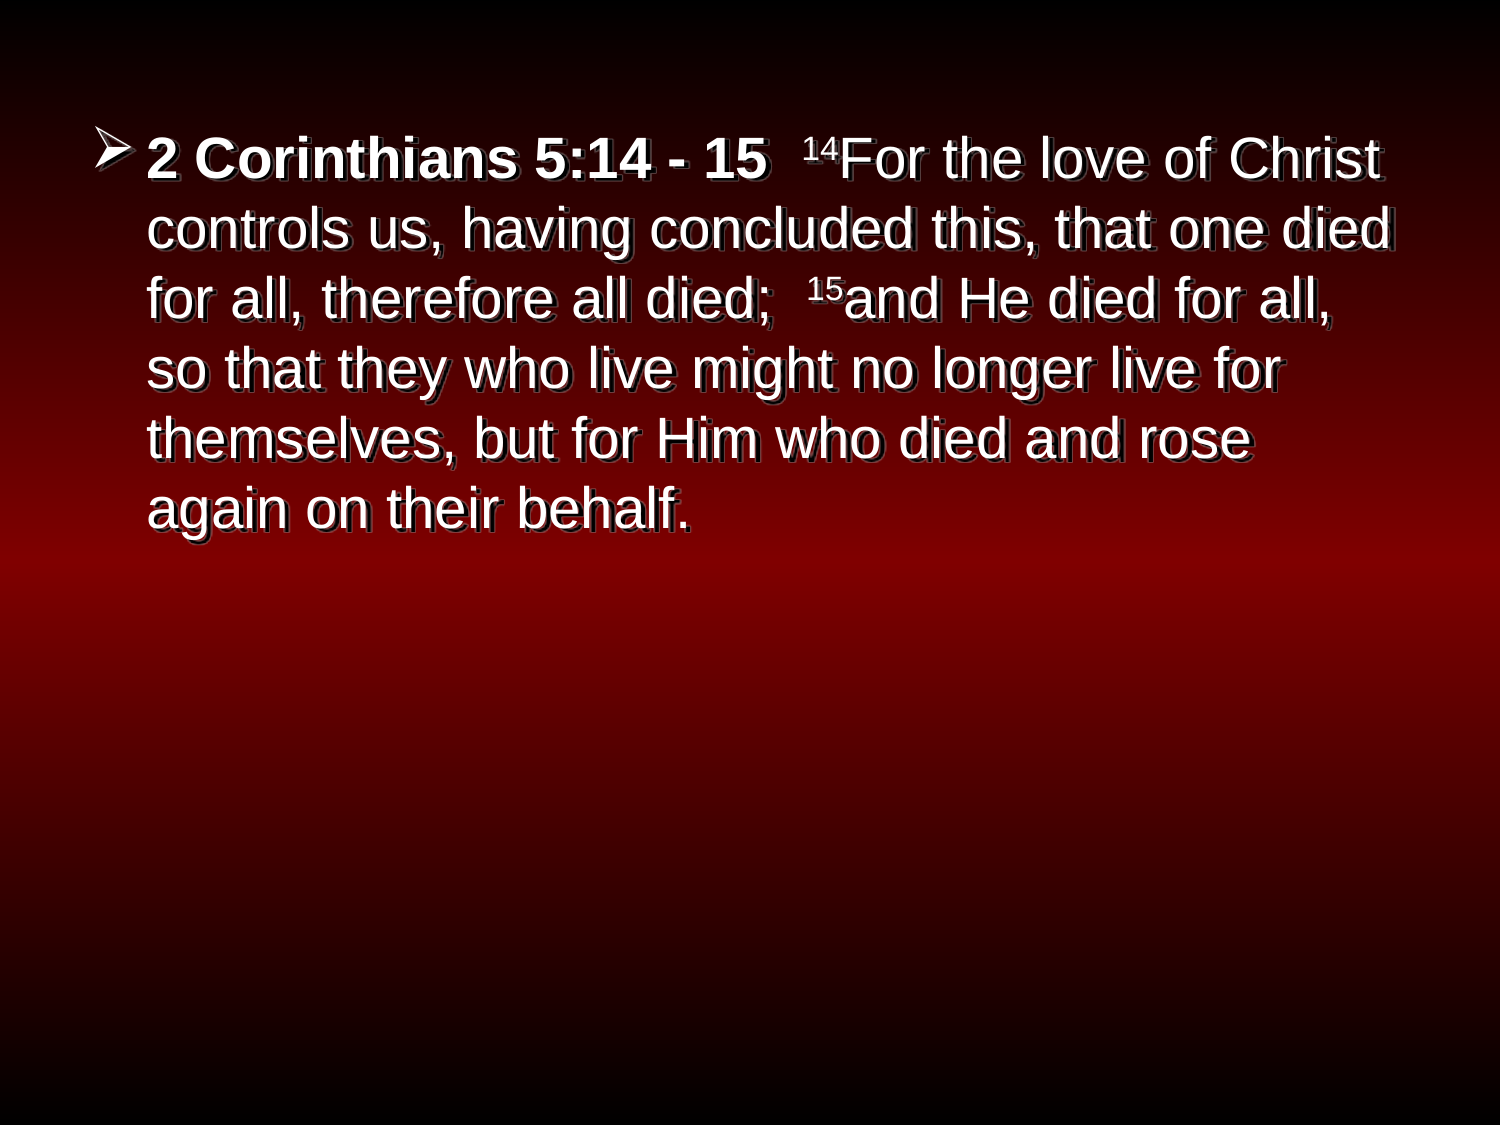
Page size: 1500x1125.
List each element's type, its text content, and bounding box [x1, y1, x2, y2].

list 2 Corinthians 5:14 - 15 14For the love of Christ controls us, having concluded this, that one died for all, therefore all died; 15and He died for all, so that they who live might no longer live for themselves, but for Him who died and rose again on their behalf. [74, 112, 1426, 1006]
